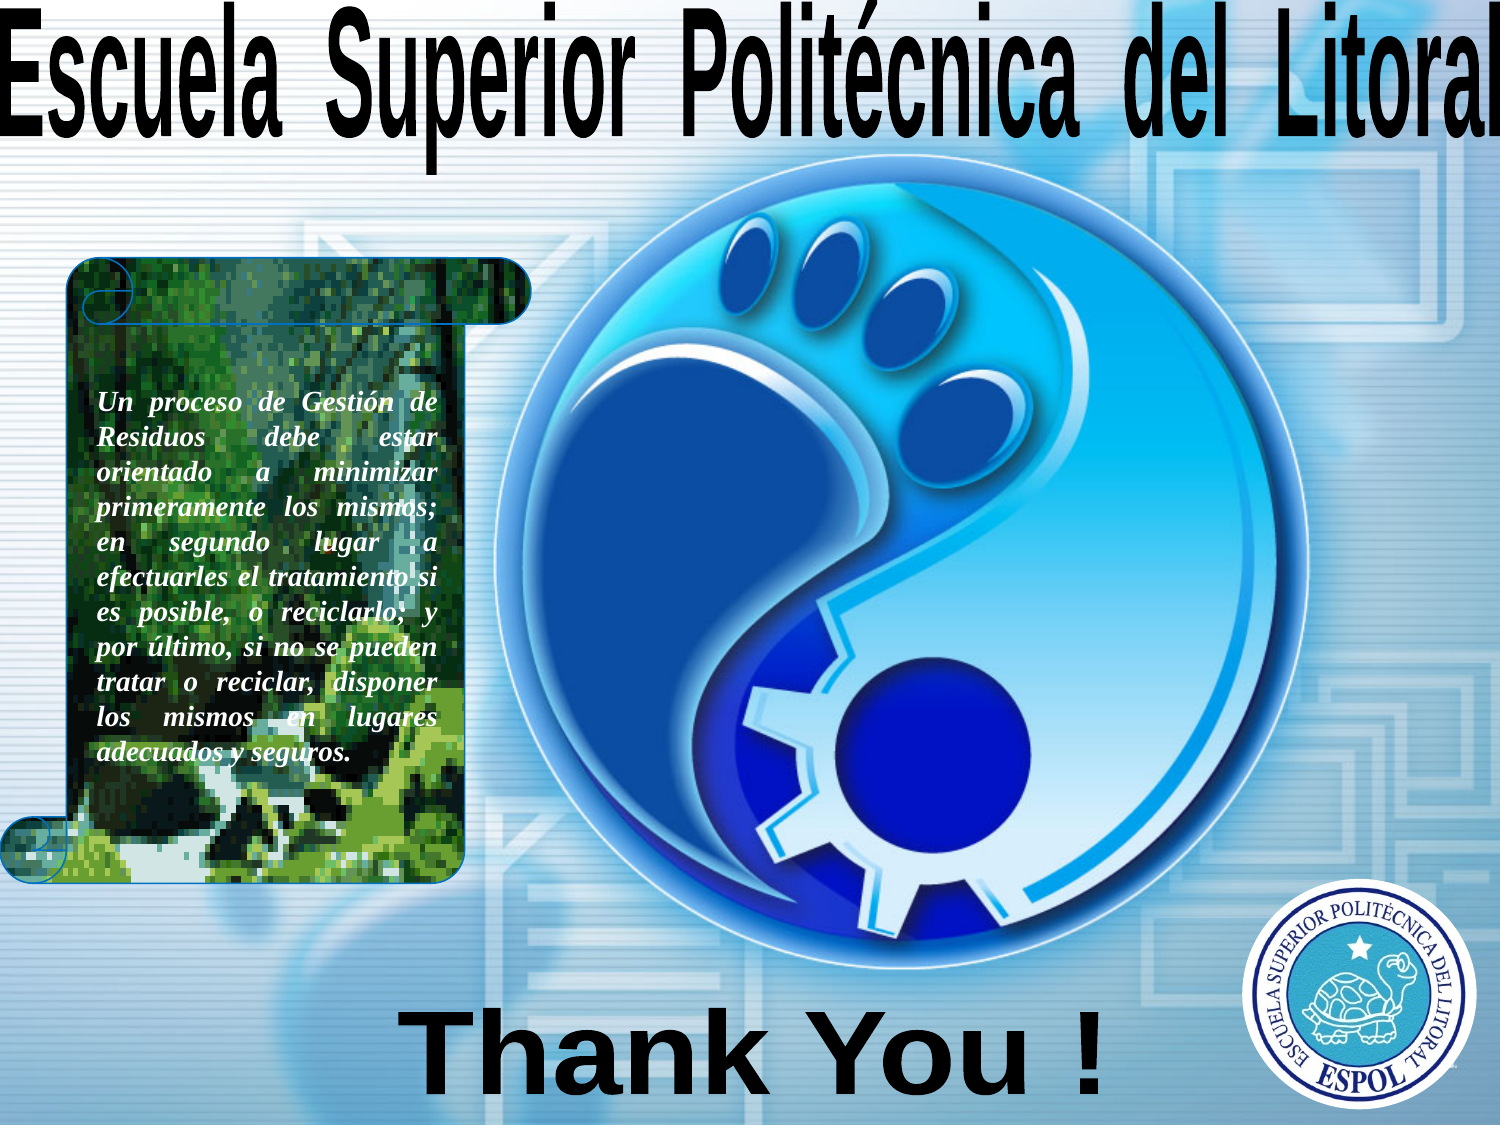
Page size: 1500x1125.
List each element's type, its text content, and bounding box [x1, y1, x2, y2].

text_box Un proceso de Gestión de Residuos debe estar orientado a minimizar primeramente los mismos; en segundo lugar a efectuarles el tratamiento si es posible, o reciclarlo; y por último, si no se pueden tratar o reciclar, disponer los mismos en lugares adecuados y seguros. [81, 374, 454, 775]
picture [0, 9, 42, 136]
picture [1490, 2, 1499, 136]
text_box [0, 257, 531, 884]
picture [0, 0, 1500, 1125]
